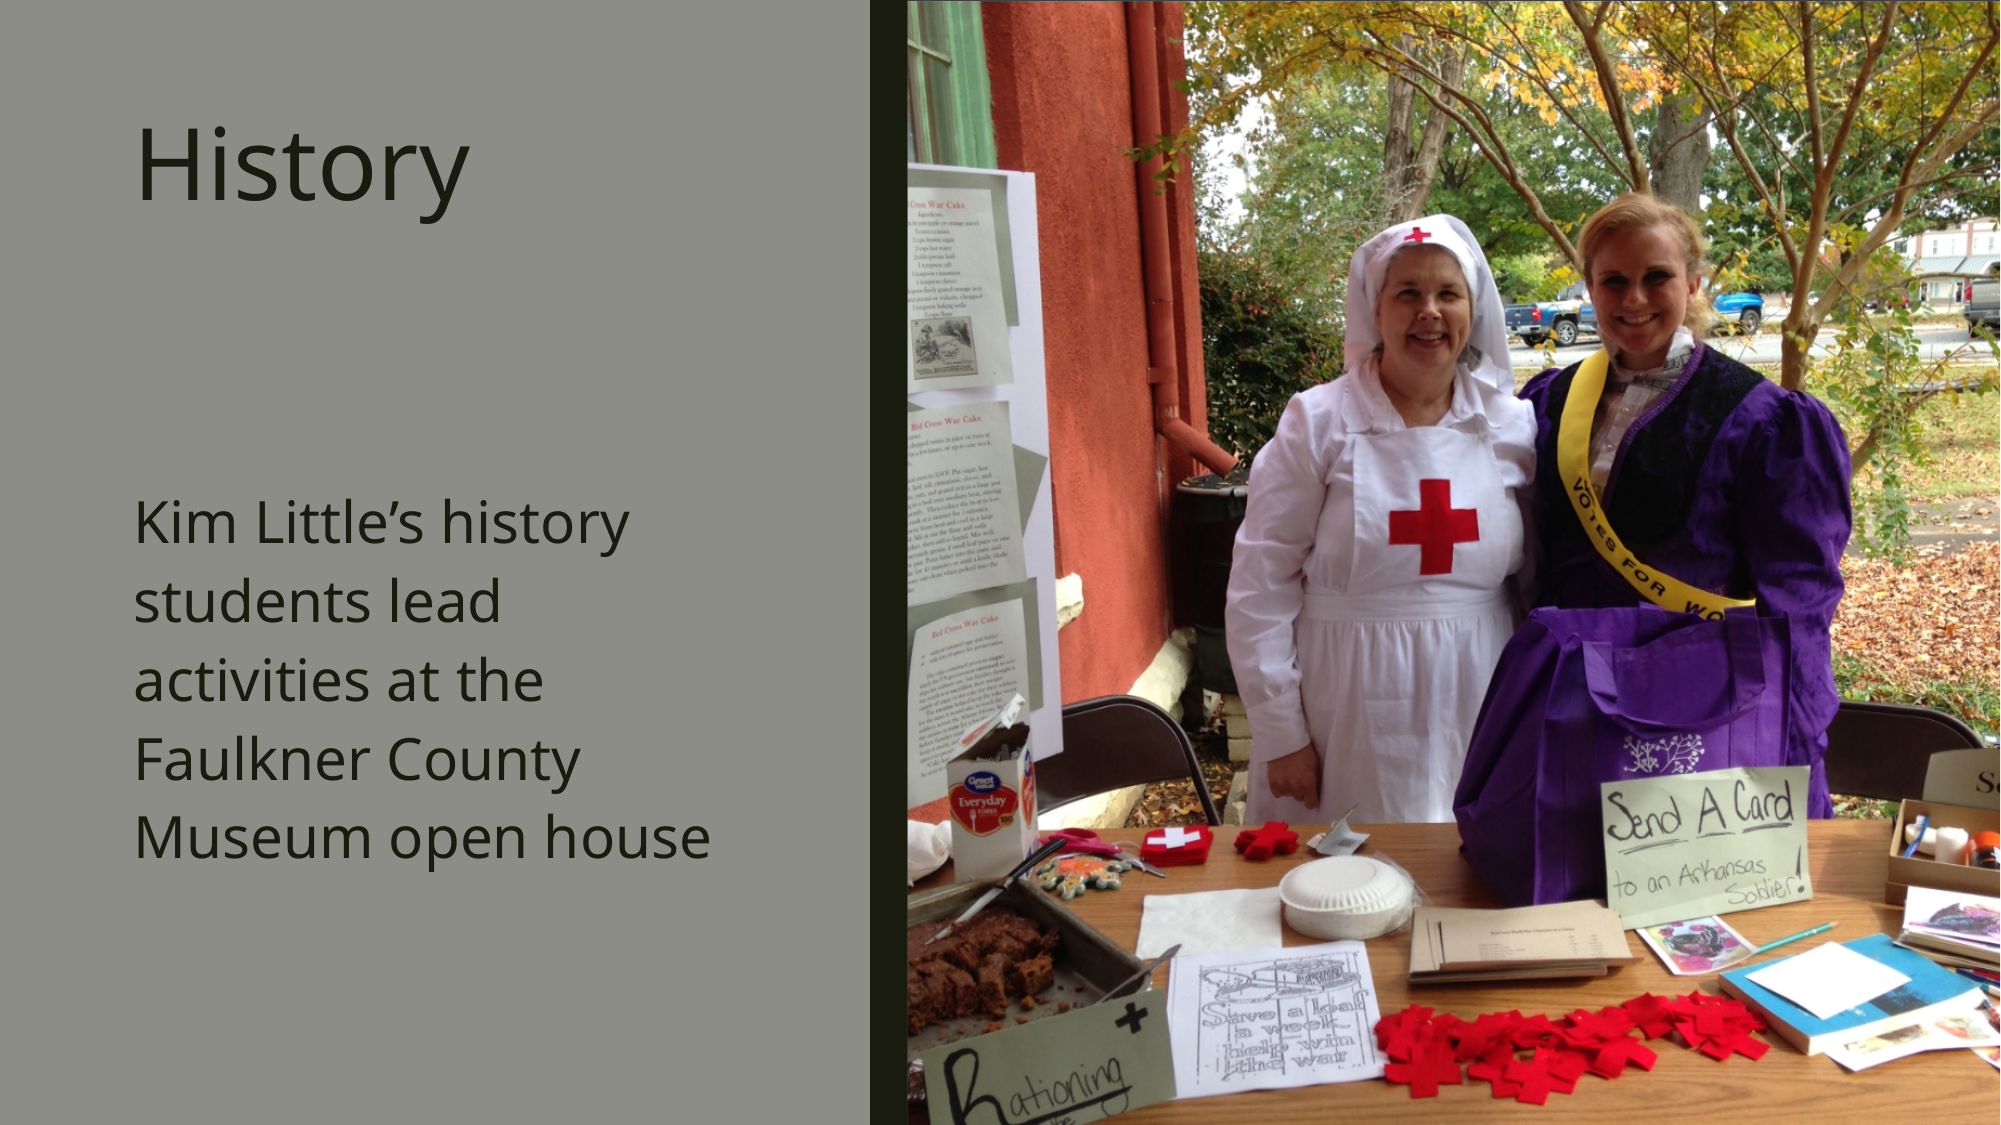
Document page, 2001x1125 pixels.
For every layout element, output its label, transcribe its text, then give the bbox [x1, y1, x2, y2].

list Kim Little’s history students lead activities at the Faulkner County Museum open house [118, 468, 752, 963]
title History [118, 112, 752, 467]
picture [907, 0, 2001, 1125]
